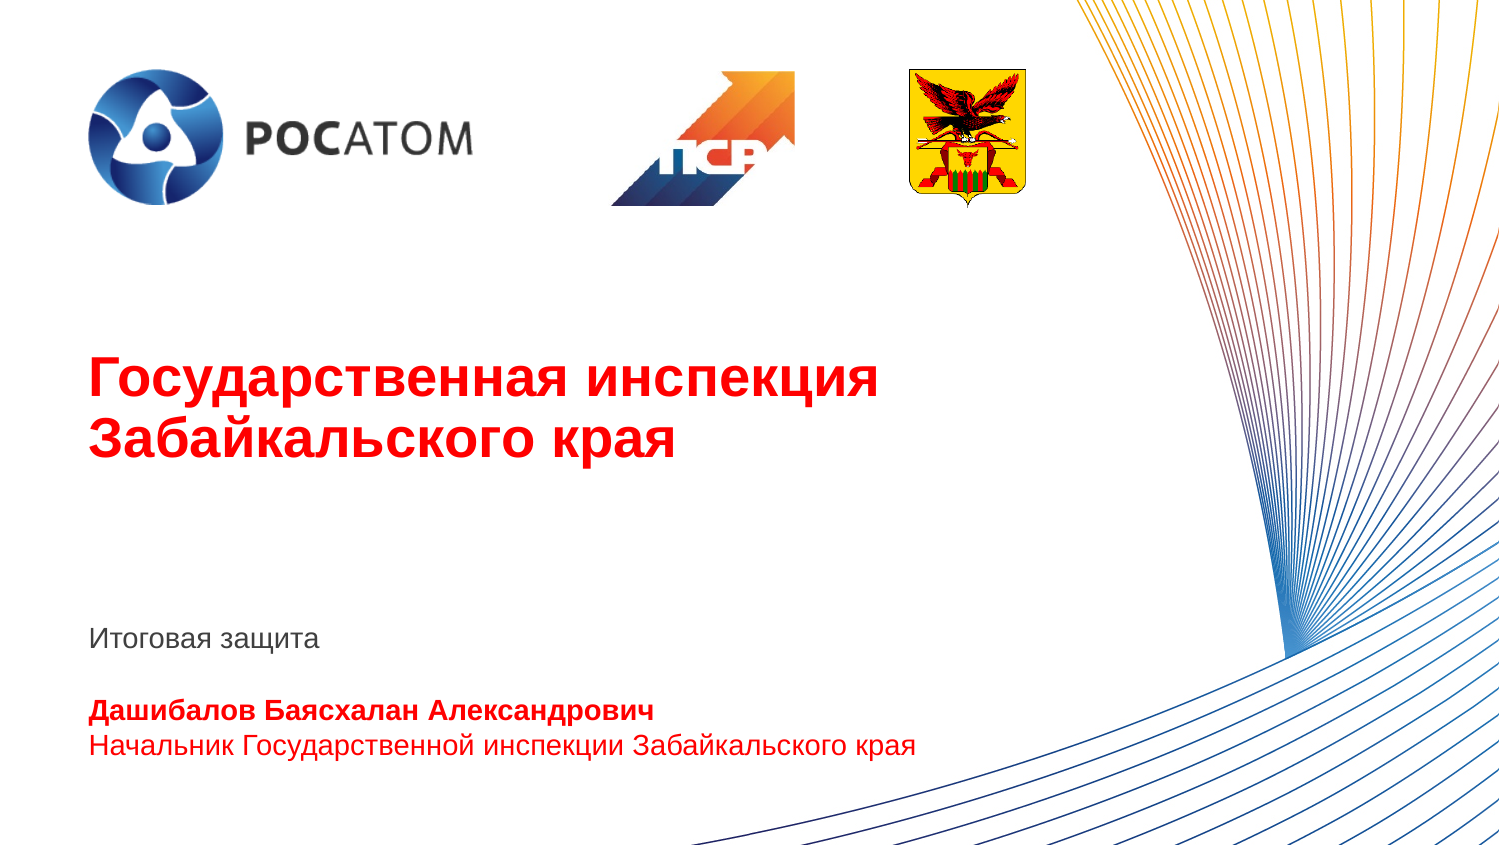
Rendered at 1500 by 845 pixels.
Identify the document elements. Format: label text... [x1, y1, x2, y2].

list Дашибалов Баясхалан Александрович [88, 690, 1026, 726]
title Государственная инспекция Забайкальского края [88, 348, 1026, 544]
list Итоговая защита [88, 623, 1026, 670]
list Начальник Государственной инспекции Забайкальского края [88, 726, 1026, 774]
picture [0, 0, 1499, 845]
